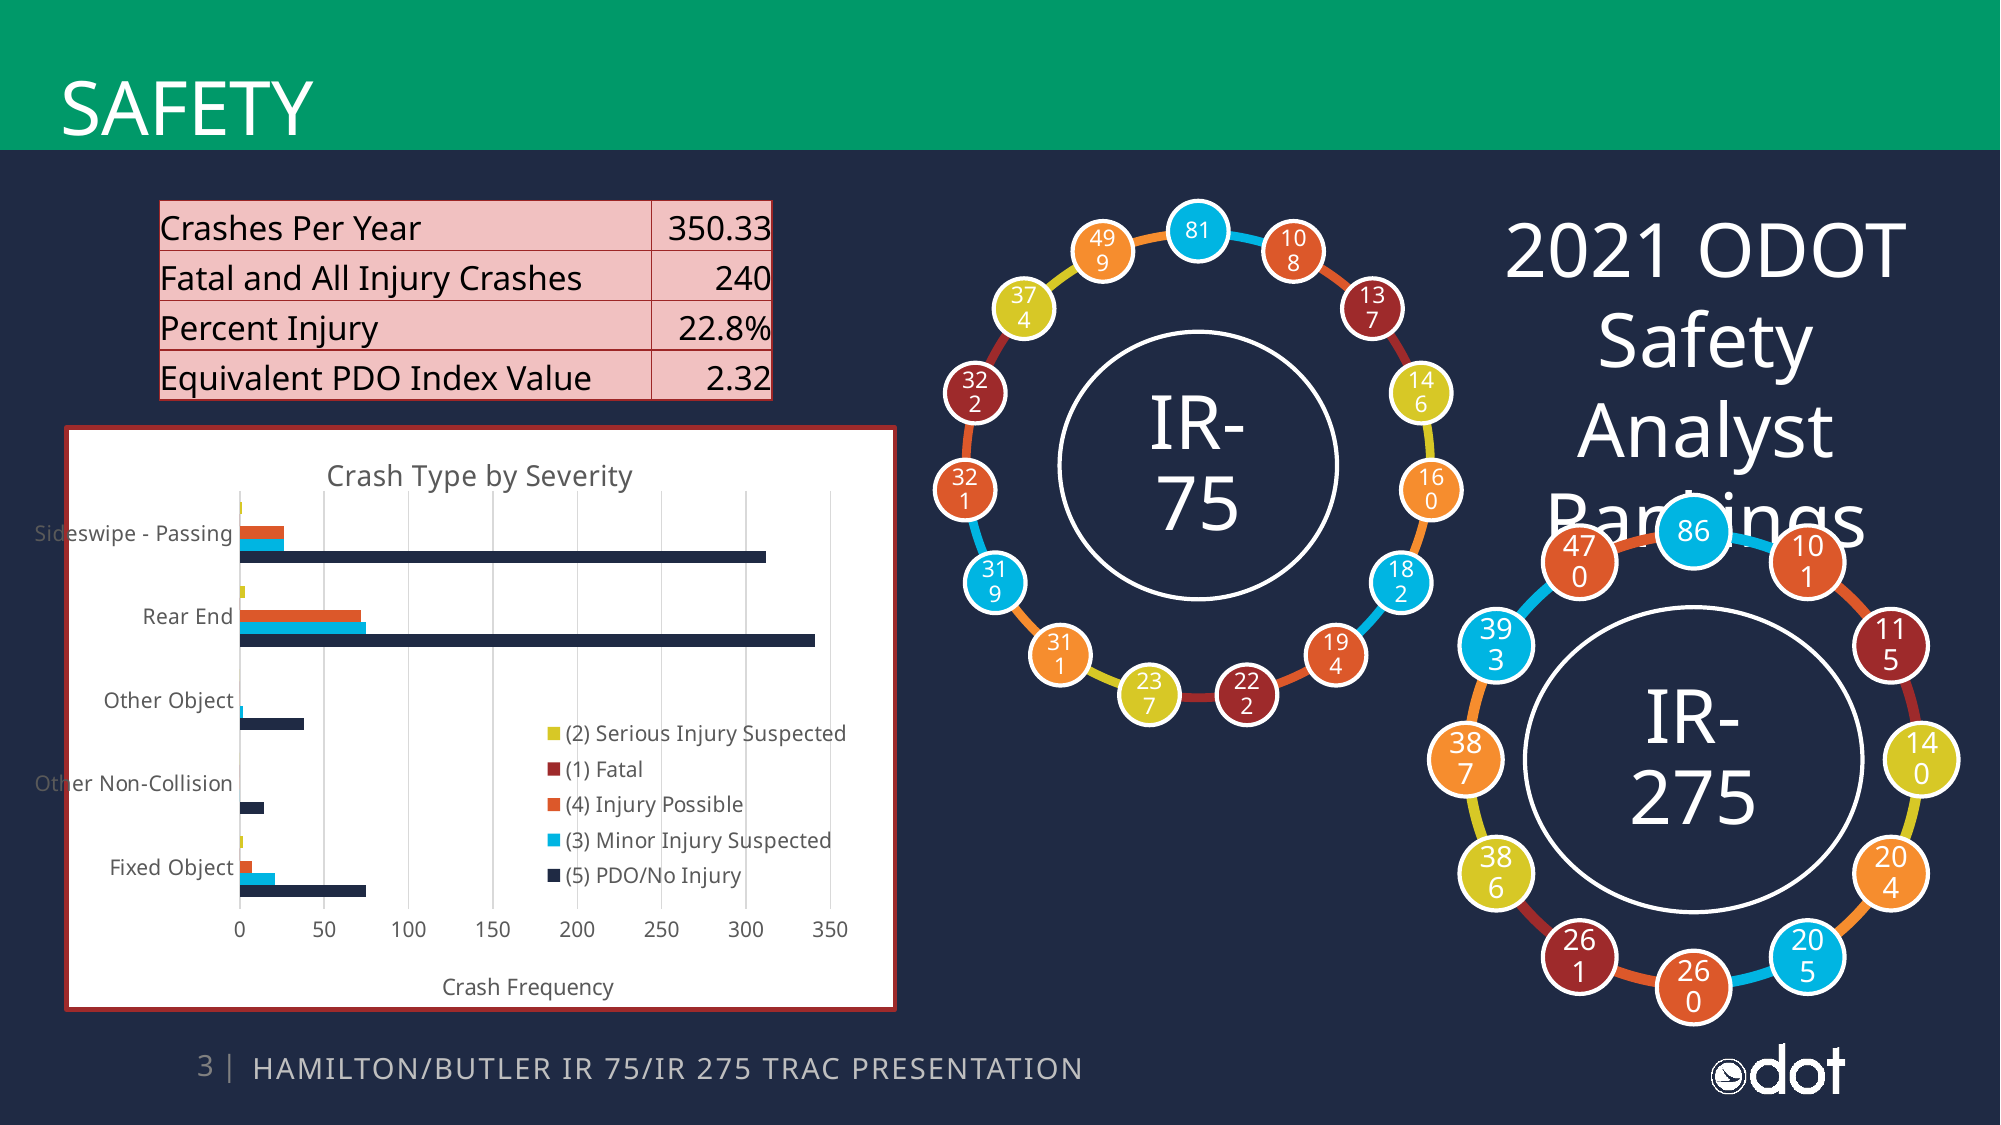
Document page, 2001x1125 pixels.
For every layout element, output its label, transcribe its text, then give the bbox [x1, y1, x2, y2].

list 2021 ODOT Safety Analyst Rankings [1447, 194, 1966, 320]
table_cell Equivalent PDO Index Value [160, 351, 651, 399]
table_header 350.33 [652, 201, 768, 250]
table_cell Percent Injury [160, 301, 651, 349]
table_header Crashes Per Year [160, 201, 651, 250]
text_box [771, 200, 1625, 726]
footer HAMILTON/BUTLER IR 75/IR 275 TRAC PRESENTATION [237, 1037, 1510, 1098]
title safety [0, 0, 2000, 151]
chart [34, 424, 898, 1013]
picture [1692, 1025, 1863, 1113]
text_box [1224, 494, 2000, 1025]
table_cell Fatal and All Injury Crashes [160, 251, 651, 300]
text_box [2, 242, 670, 1048]
table_cell 22.8% [652, 301, 766, 349]
table_cell 2.32 [652, 351, 766, 399]
table_cell 240 [652, 251, 766, 300]
